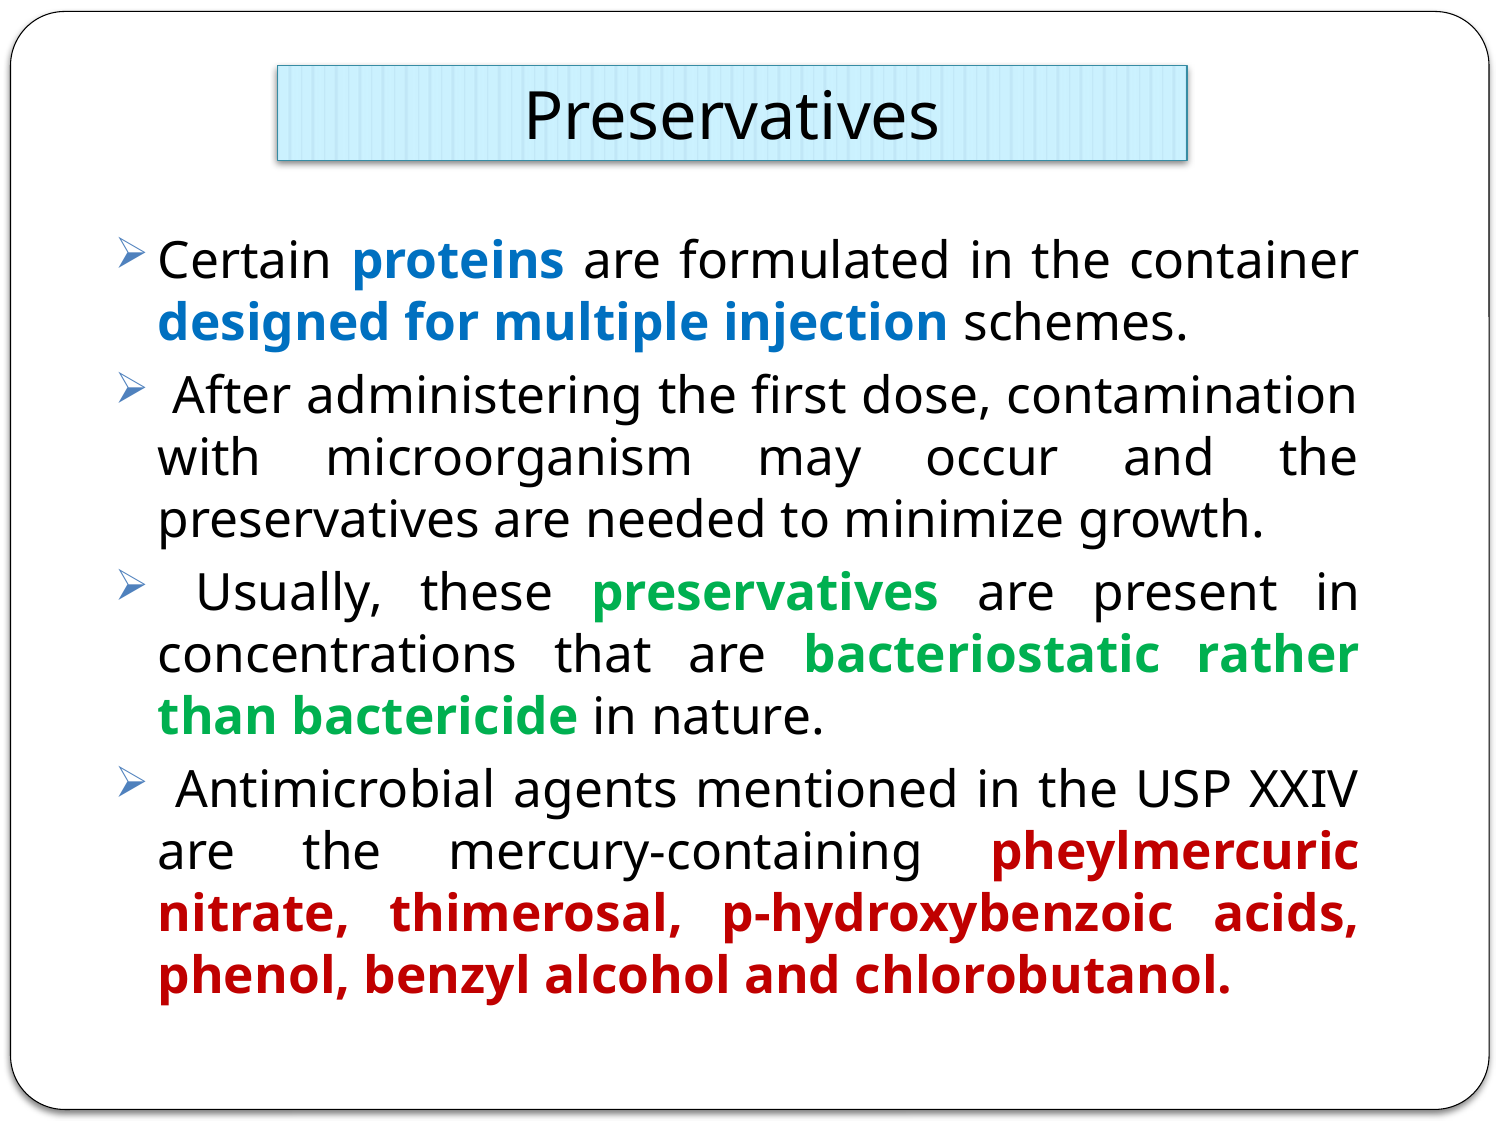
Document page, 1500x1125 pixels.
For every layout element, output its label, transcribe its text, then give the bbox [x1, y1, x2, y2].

list Certain proteins are formulated in the container designed for multiple injection schemes. After administering the first dose, contamination with microorganism may occur and the preservatives are needed to minimize growth. Usually, these preservatives are present in concentrations that are bacteriostatic rather than bactericide in nature. Antimicrobial agents mentioned in the USP XXIV are the mercury-containing pheylmercuric nitrate, thimerosal, p-hydroxybenzoic acids, phenol, benzyl alcohol and chlorobutanol. [100, 219, 1376, 1071]
text_box Preservatives [277, 65, 1188, 161]
